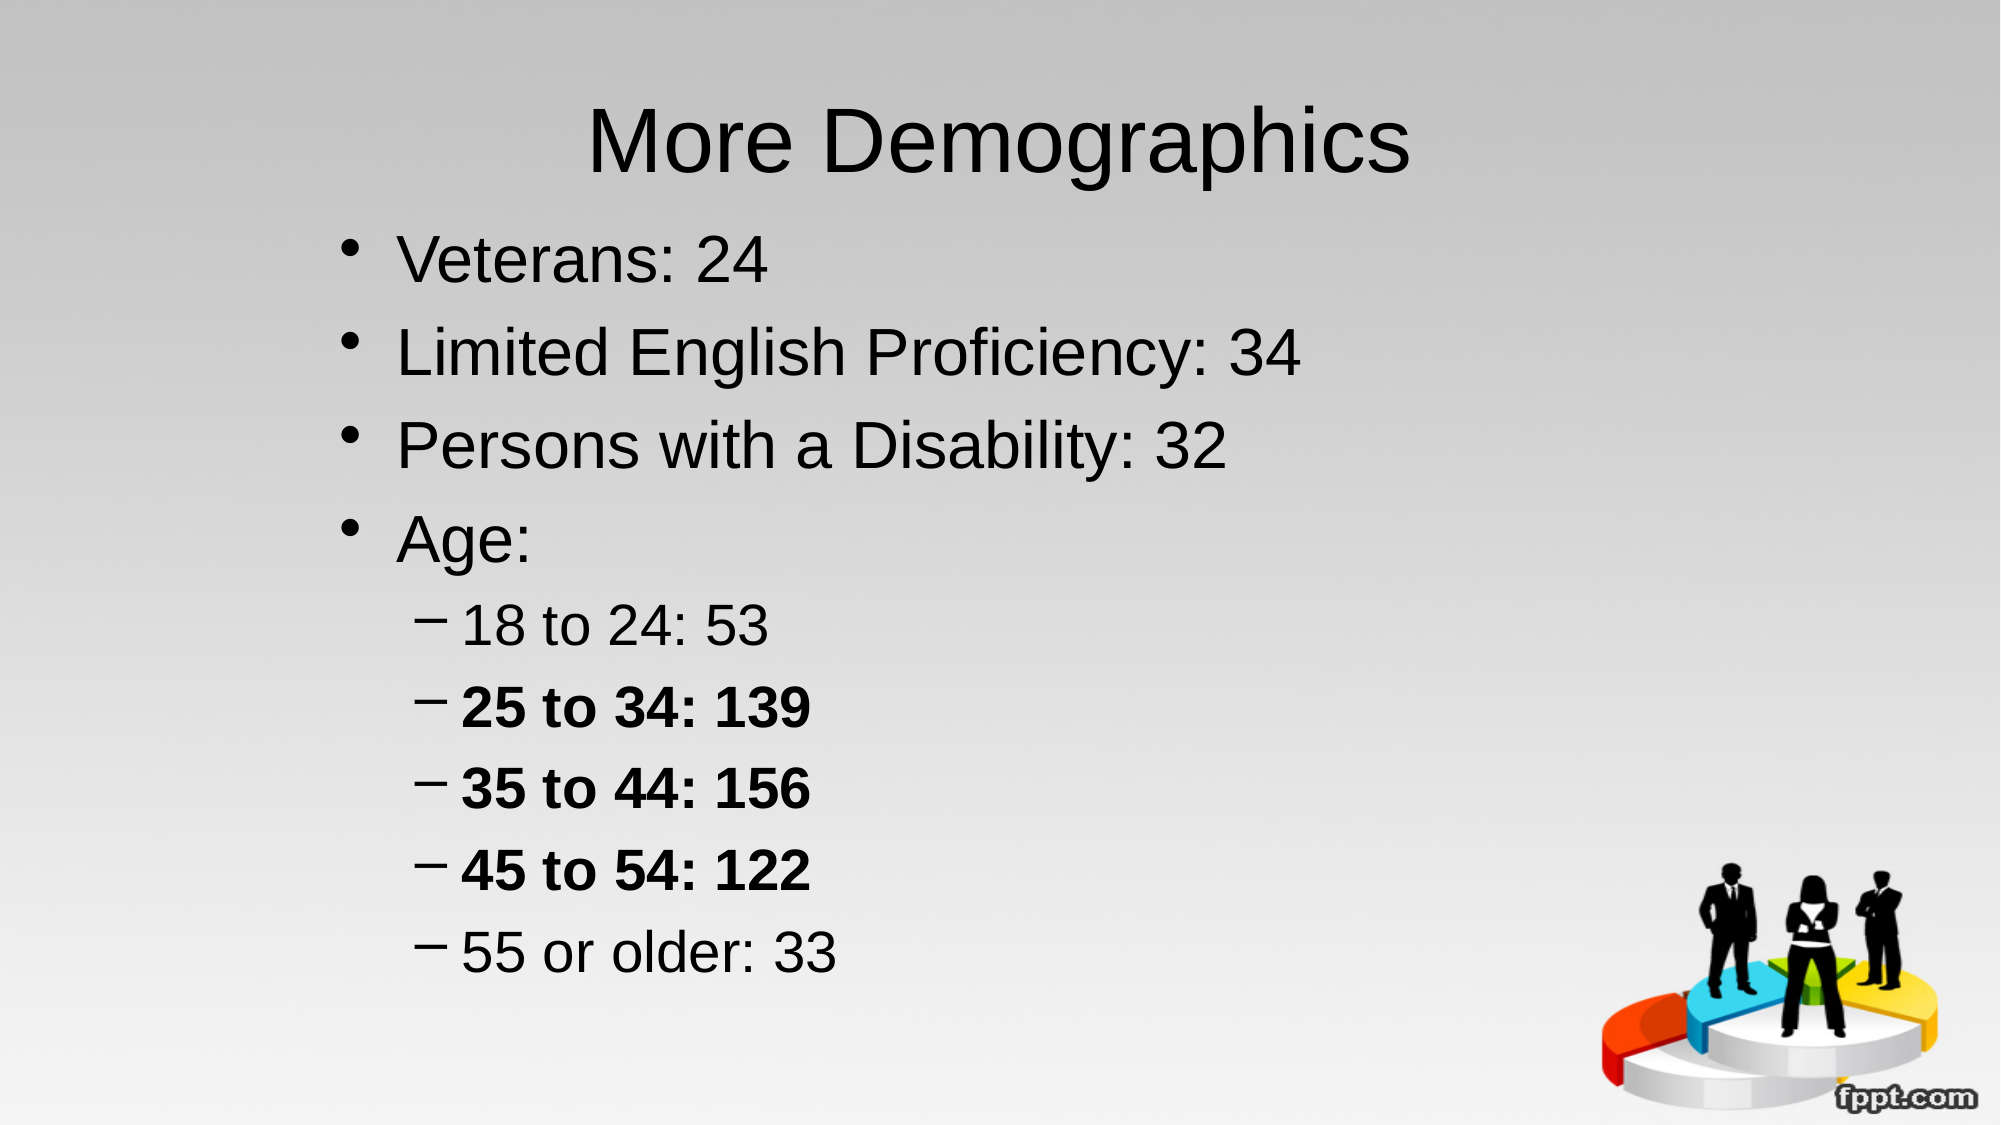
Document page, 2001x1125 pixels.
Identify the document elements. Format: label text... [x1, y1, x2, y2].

picture [0, 0, 2001, 1125]
list Veterans: 24 Limited English Proficiency: 34 Persons with a Disability: 32 Age: 18 to 24: 53 25 to 34: 139 35 to 44: 156 45 to 54: 122 55 or older: 33 [324, 208, 1675, 1005]
title More Demographics [324, 41, 1675, 208]
